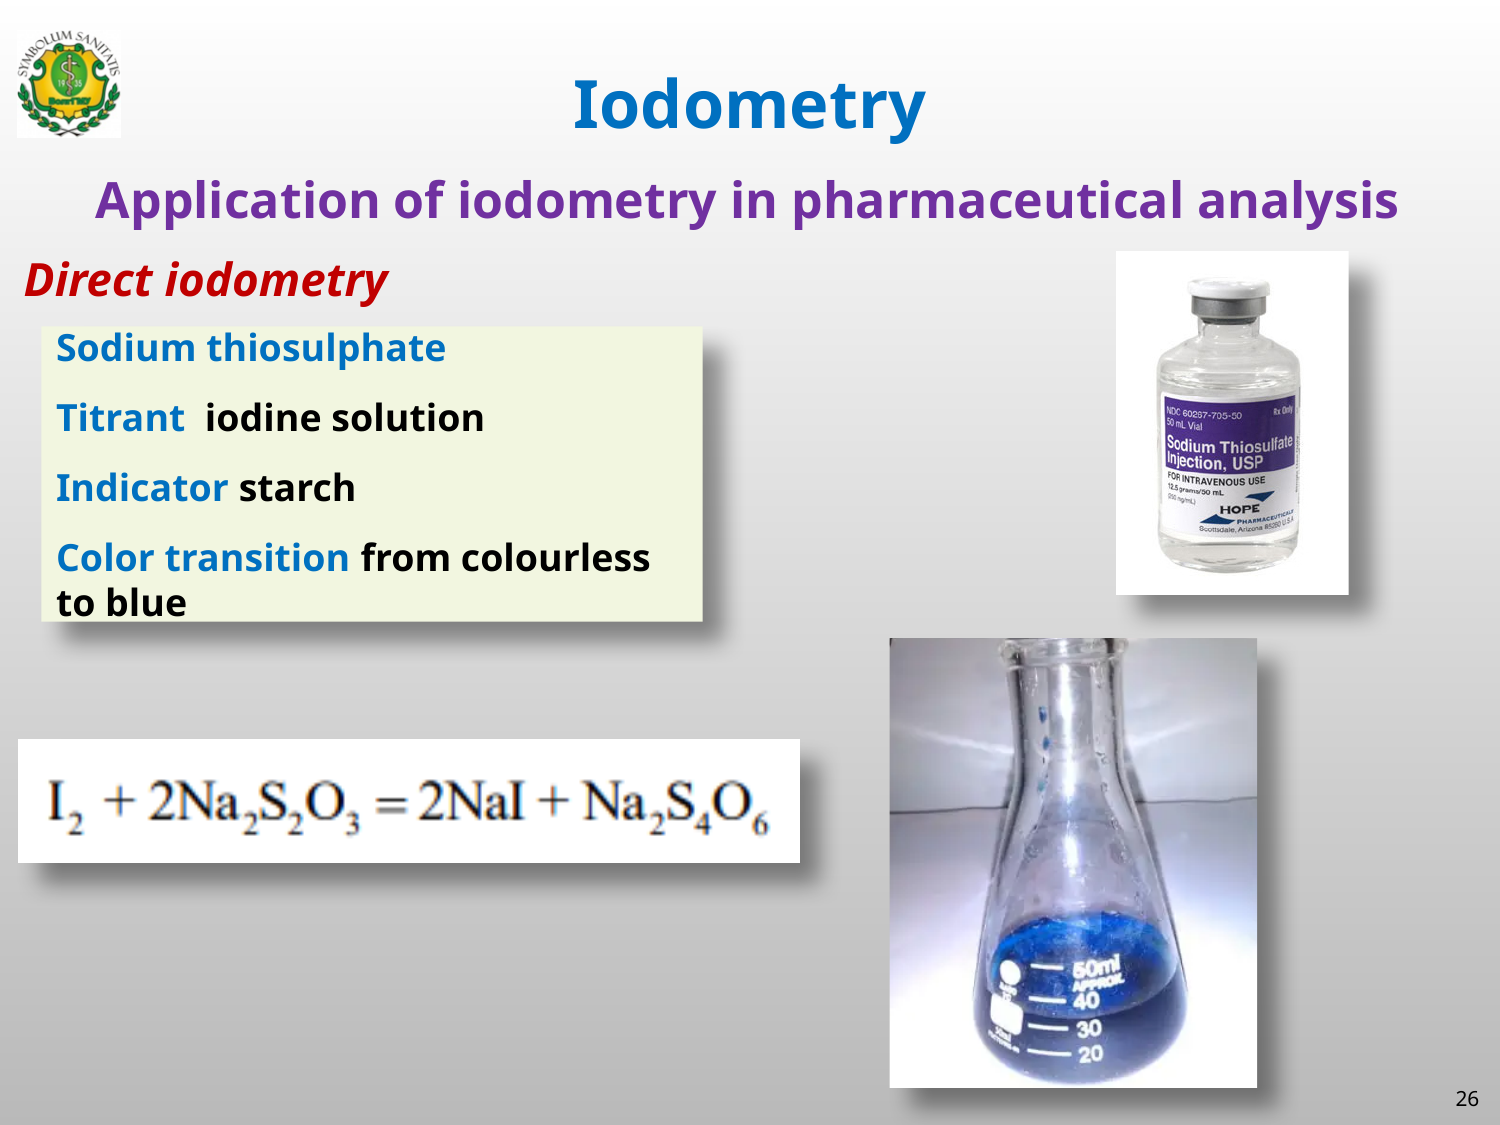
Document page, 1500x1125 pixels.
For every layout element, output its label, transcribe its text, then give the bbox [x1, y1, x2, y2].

picture [17, 30, 121, 139]
text_box Iodometry [242, 54, 1258, 150]
picture [18, 739, 800, 864]
text_box Sodium thiosulphate Titrant iodine solution Indicator starch Color transition from colourless to blue [40, 325, 704, 623]
text_box Direct iodometry [9, 243, 415, 314]
text_box Application of iodometry in pharmaceutical analysis [81, 160, 1415, 236]
slide_number 26 [1400, 1069, 1495, 1125]
picture [1115, 251, 1349, 595]
picture [889, 638, 1258, 1088]
